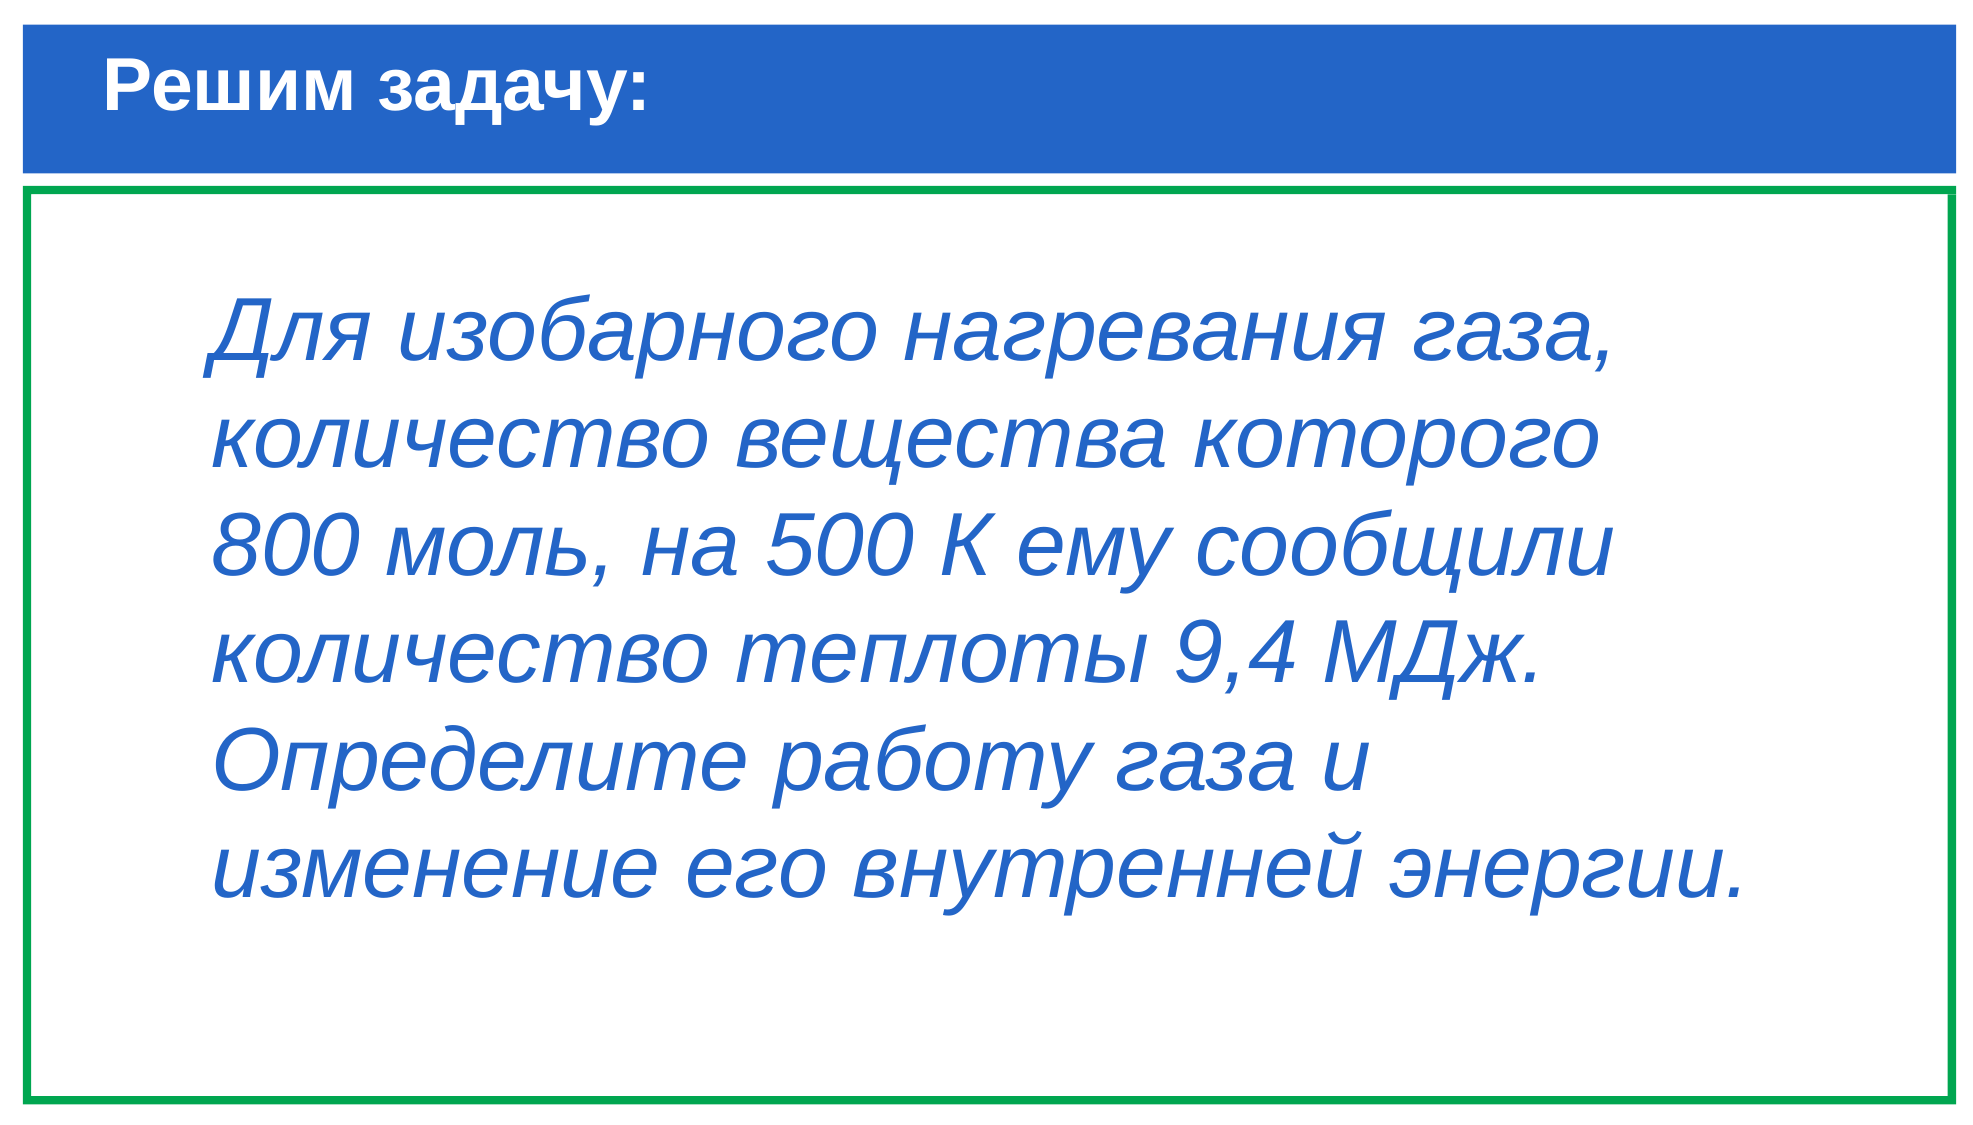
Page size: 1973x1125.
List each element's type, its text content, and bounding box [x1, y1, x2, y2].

list Для изобарного нагревания газа, количество вещества которого 800 моль, на 500 К ему сообщили количество теплоты 9,4 МДж. Определите работу газа и изменение его внутренней энергии. [211, 270, 1762, 923]
title Решим задачу: [102, 35, 1870, 127]
